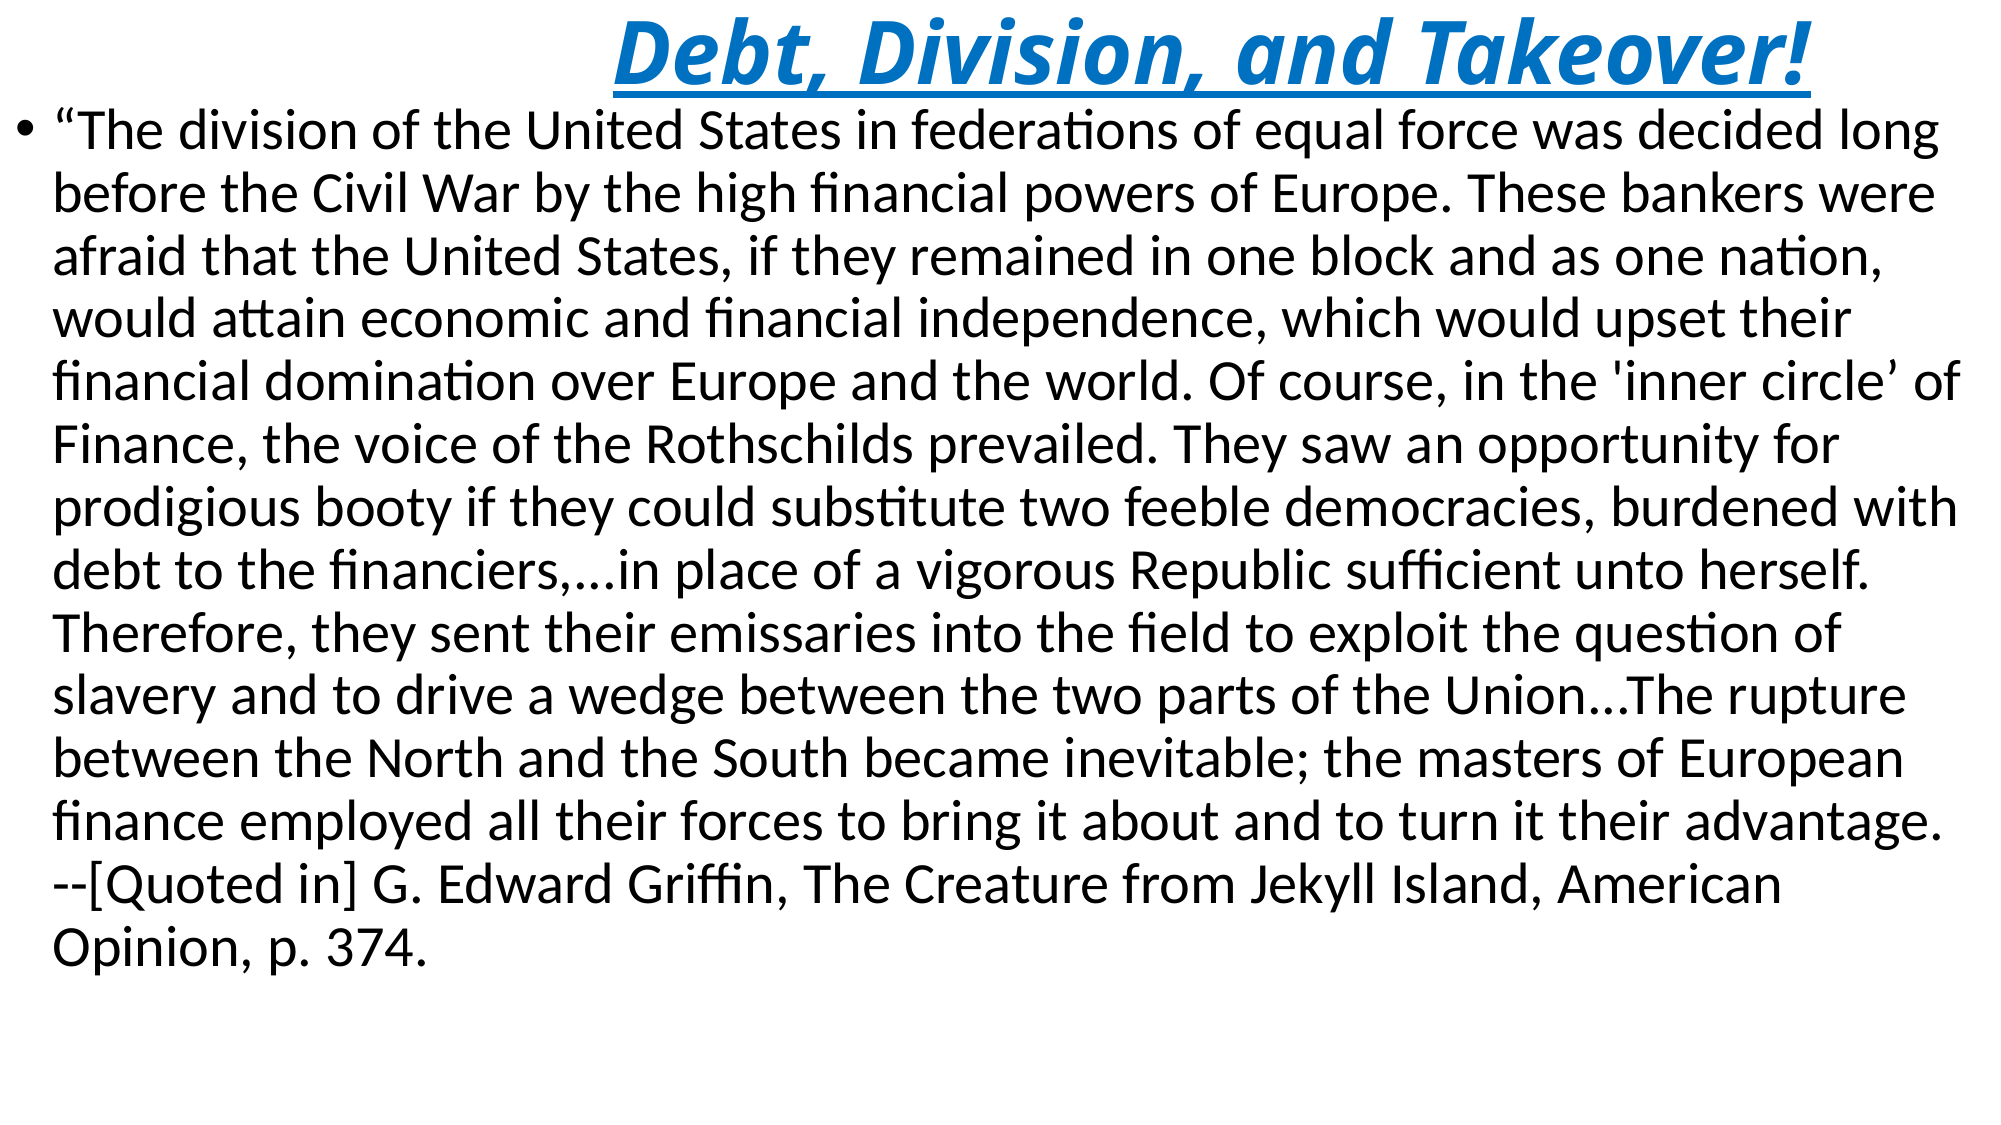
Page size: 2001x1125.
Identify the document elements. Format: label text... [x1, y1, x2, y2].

list “The division of the United States in federations of equal force was decided long before the Civil War by the high financial powers of Europe. These bankers were afraid that the United States, if they remained in one block and as one nation, would attain economic and financial independence, which would upset their financial domination over Europe and the world. Of course, in the 'inner circle’ of Finance, the voice of the Rothschilds prevailed. They saw an opportunity for prodigious booty if they could substitute two feeble democracies, burdened with debt to the financiers,...in place of a vigorous Republic sufficient unto herself. Therefore, they sent their emissaries into the field to exploit the question of slavery and to drive a wedge between the two parts of the Union...The rupture between the North and the South became inevitable; the masters of European finance employed all their forces to bring it about and to turn it their advantage. --[Quoted in] G. Edward Griffin, The Creature from Jekyll Island, American Opinion, p. 374. [0, 91, 2000, 1125]
title Debt, Division, and Takeover! [137, 0, 1863, 91]
